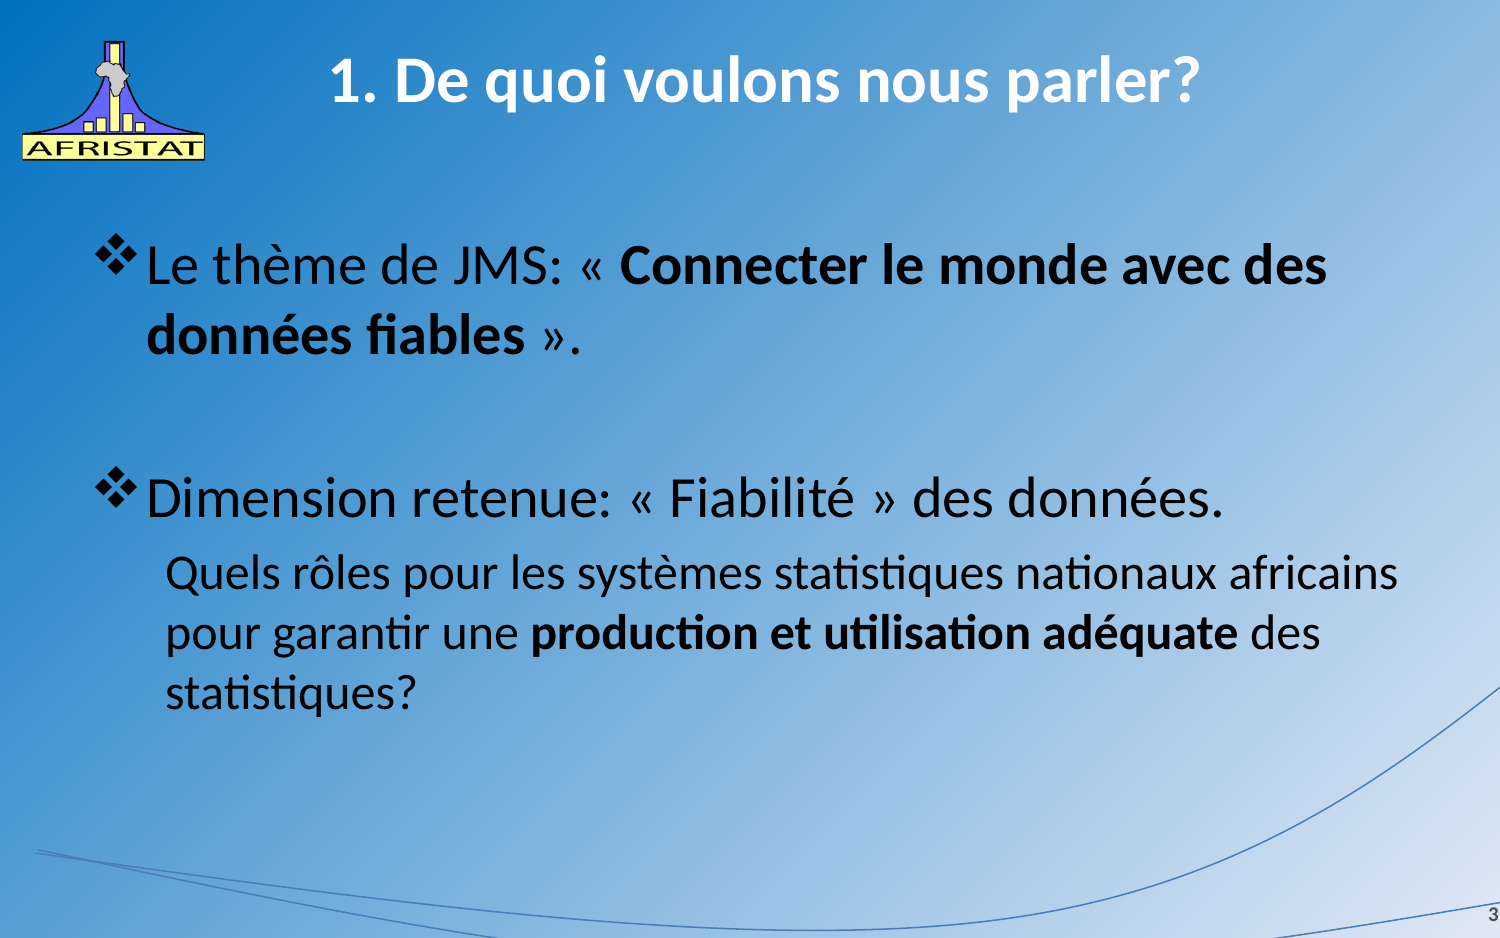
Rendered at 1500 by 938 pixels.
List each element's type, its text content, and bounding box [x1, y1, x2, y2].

list Le thème de JMS: « Connecter le monde avec des données fiables ». Dimension retenue: « Fiabilité » des données. Quels rôles pour les systèmes statistiques nationaux africains pour garantir une production et utilisation adéquate des statistiques? [74, 218, 1426, 838]
slide_number 3 [1364, 887, 1500, 938]
title 1. De quoi voulons nous parler? [312, 37, 1426, 194]
picture [17, 36, 209, 164]
